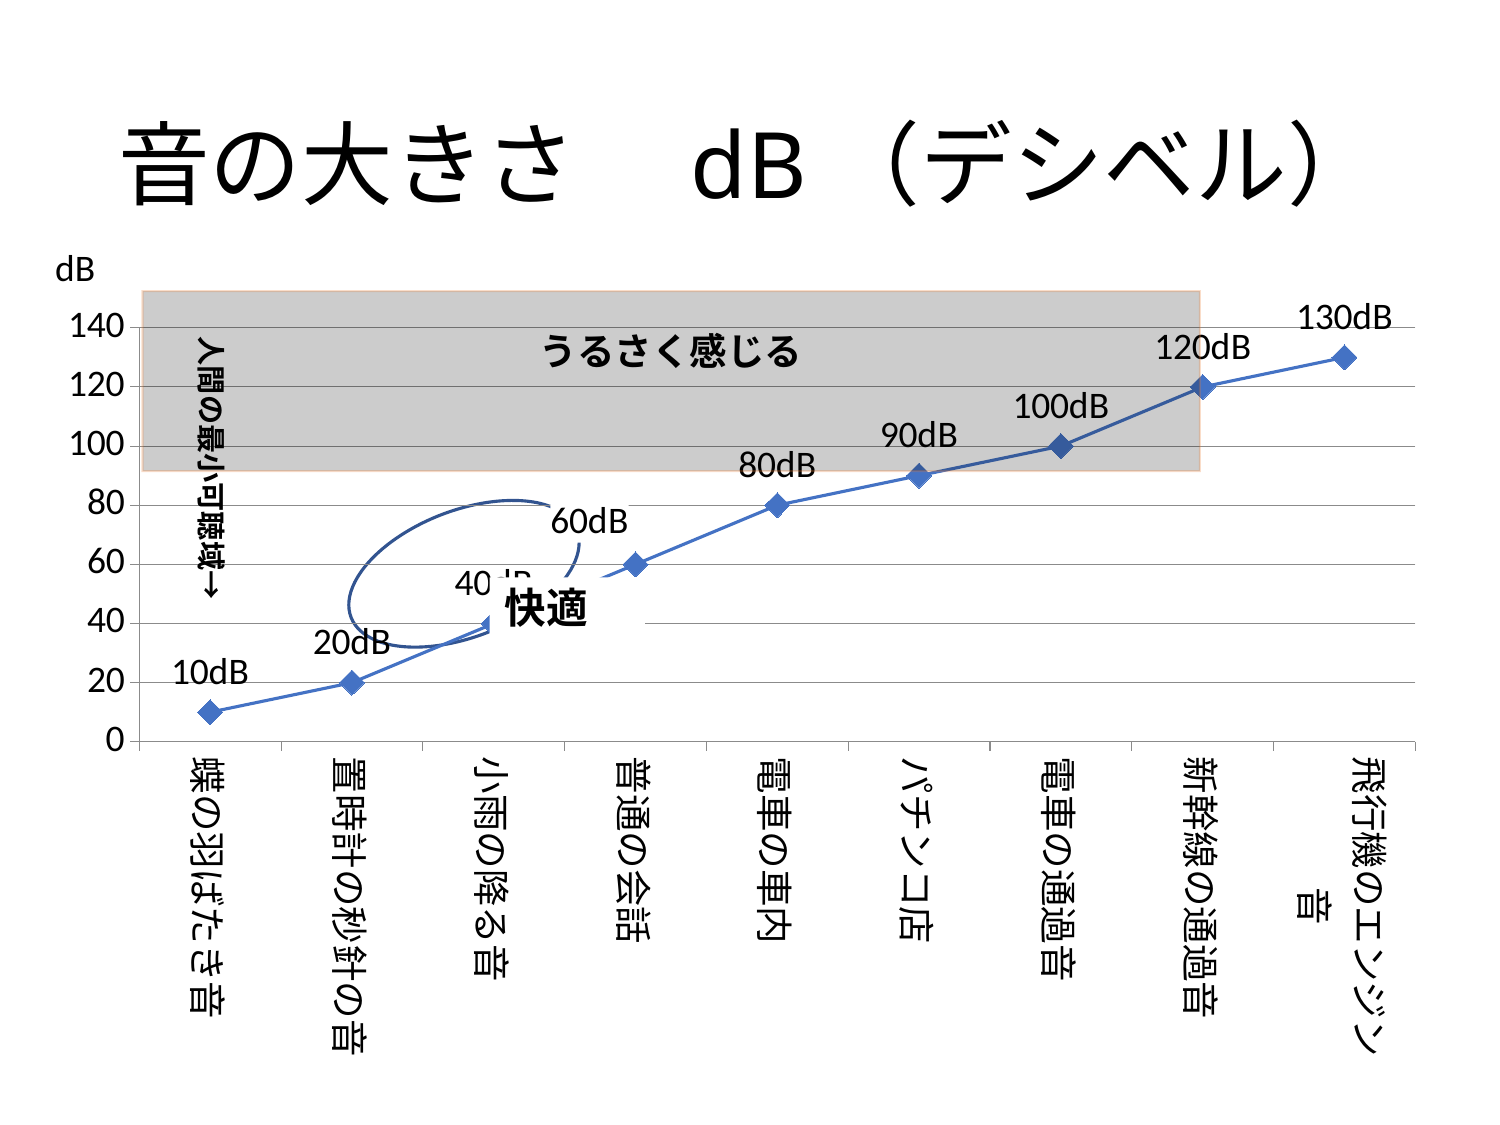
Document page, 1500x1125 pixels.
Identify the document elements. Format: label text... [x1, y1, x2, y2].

title 音の大きさ dB（デシベル） [103, 59, 1397, 278]
text_box dB [40, 236, 111, 293]
chart [40, 293, 1444, 1073]
